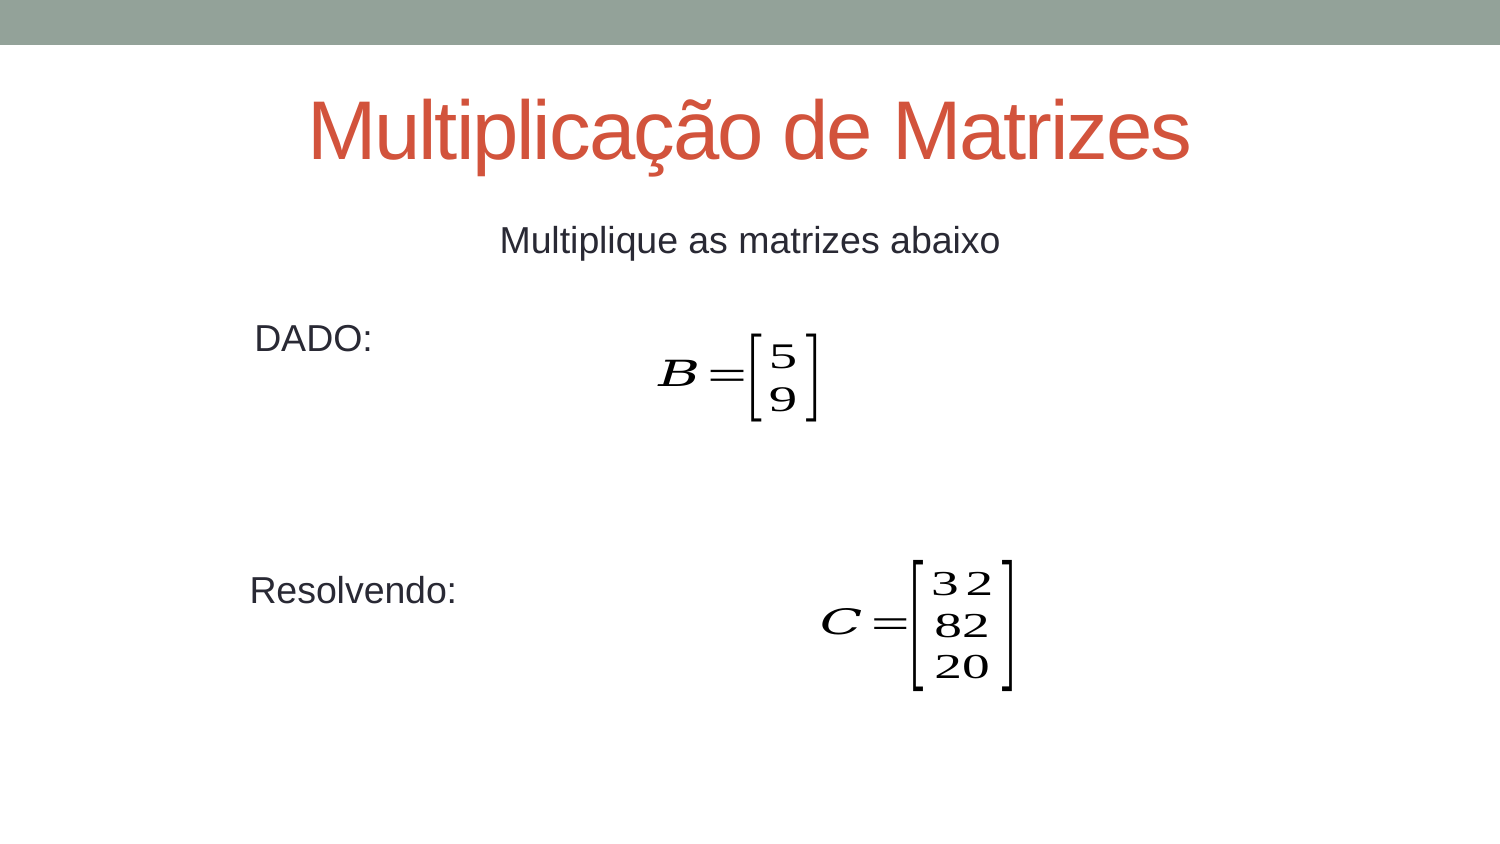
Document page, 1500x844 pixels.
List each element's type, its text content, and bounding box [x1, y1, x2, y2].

text_box Multiplique as matrizes abaixo [76, 208, 1424, 269]
title Multiplicação de Matrizes [75, 65, 1425, 188]
